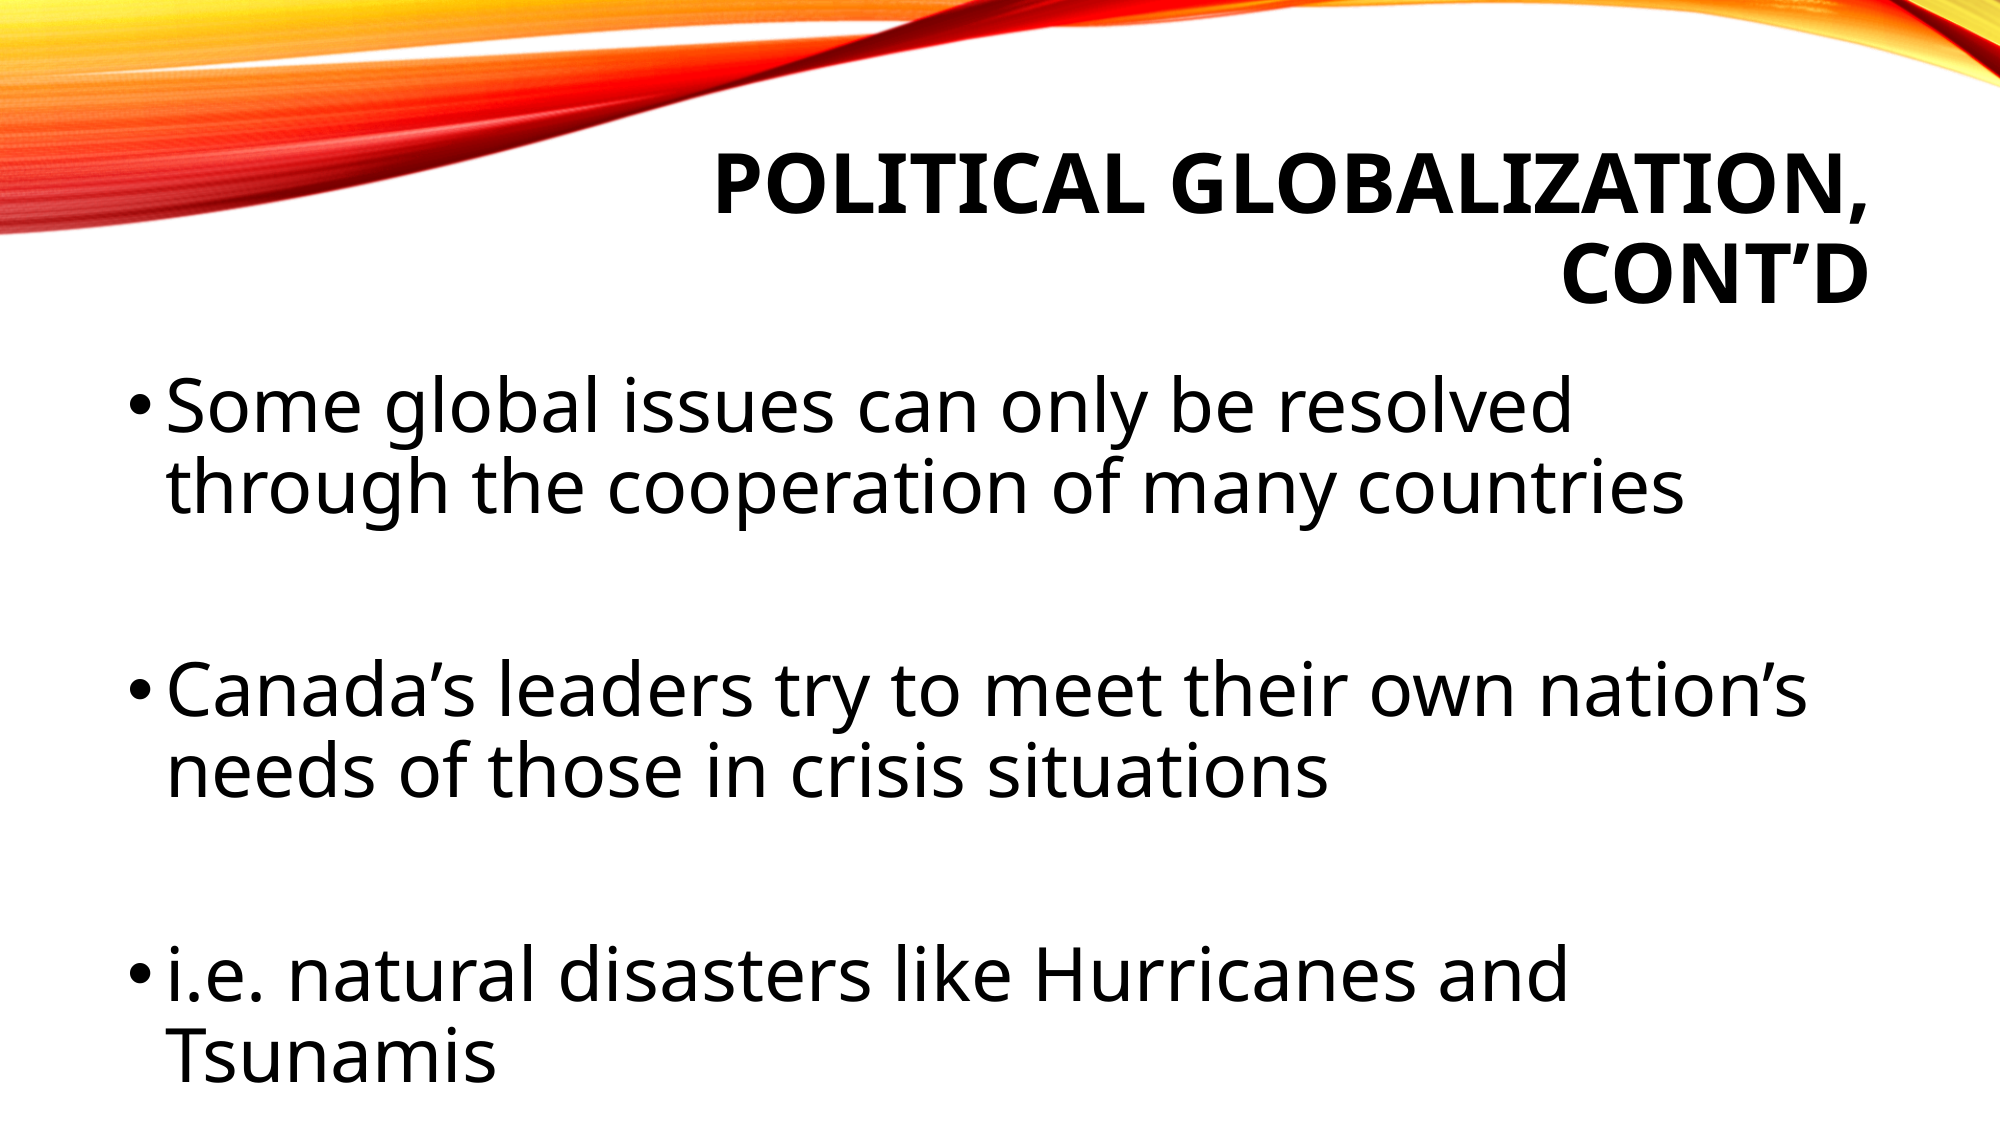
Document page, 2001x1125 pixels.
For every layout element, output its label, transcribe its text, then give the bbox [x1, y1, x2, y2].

list Some global issues can only be resolved through the cooperation of many countries Canada’s leaders try to meet their own nation’s needs of those in crisis situations i.e. natural disasters like Hurricanes and Tsunamis [112, 360, 1888, 1125]
picture [0, 0, 2000, 237]
title Political Globalization, cont’d [474, 125, 1888, 338]
